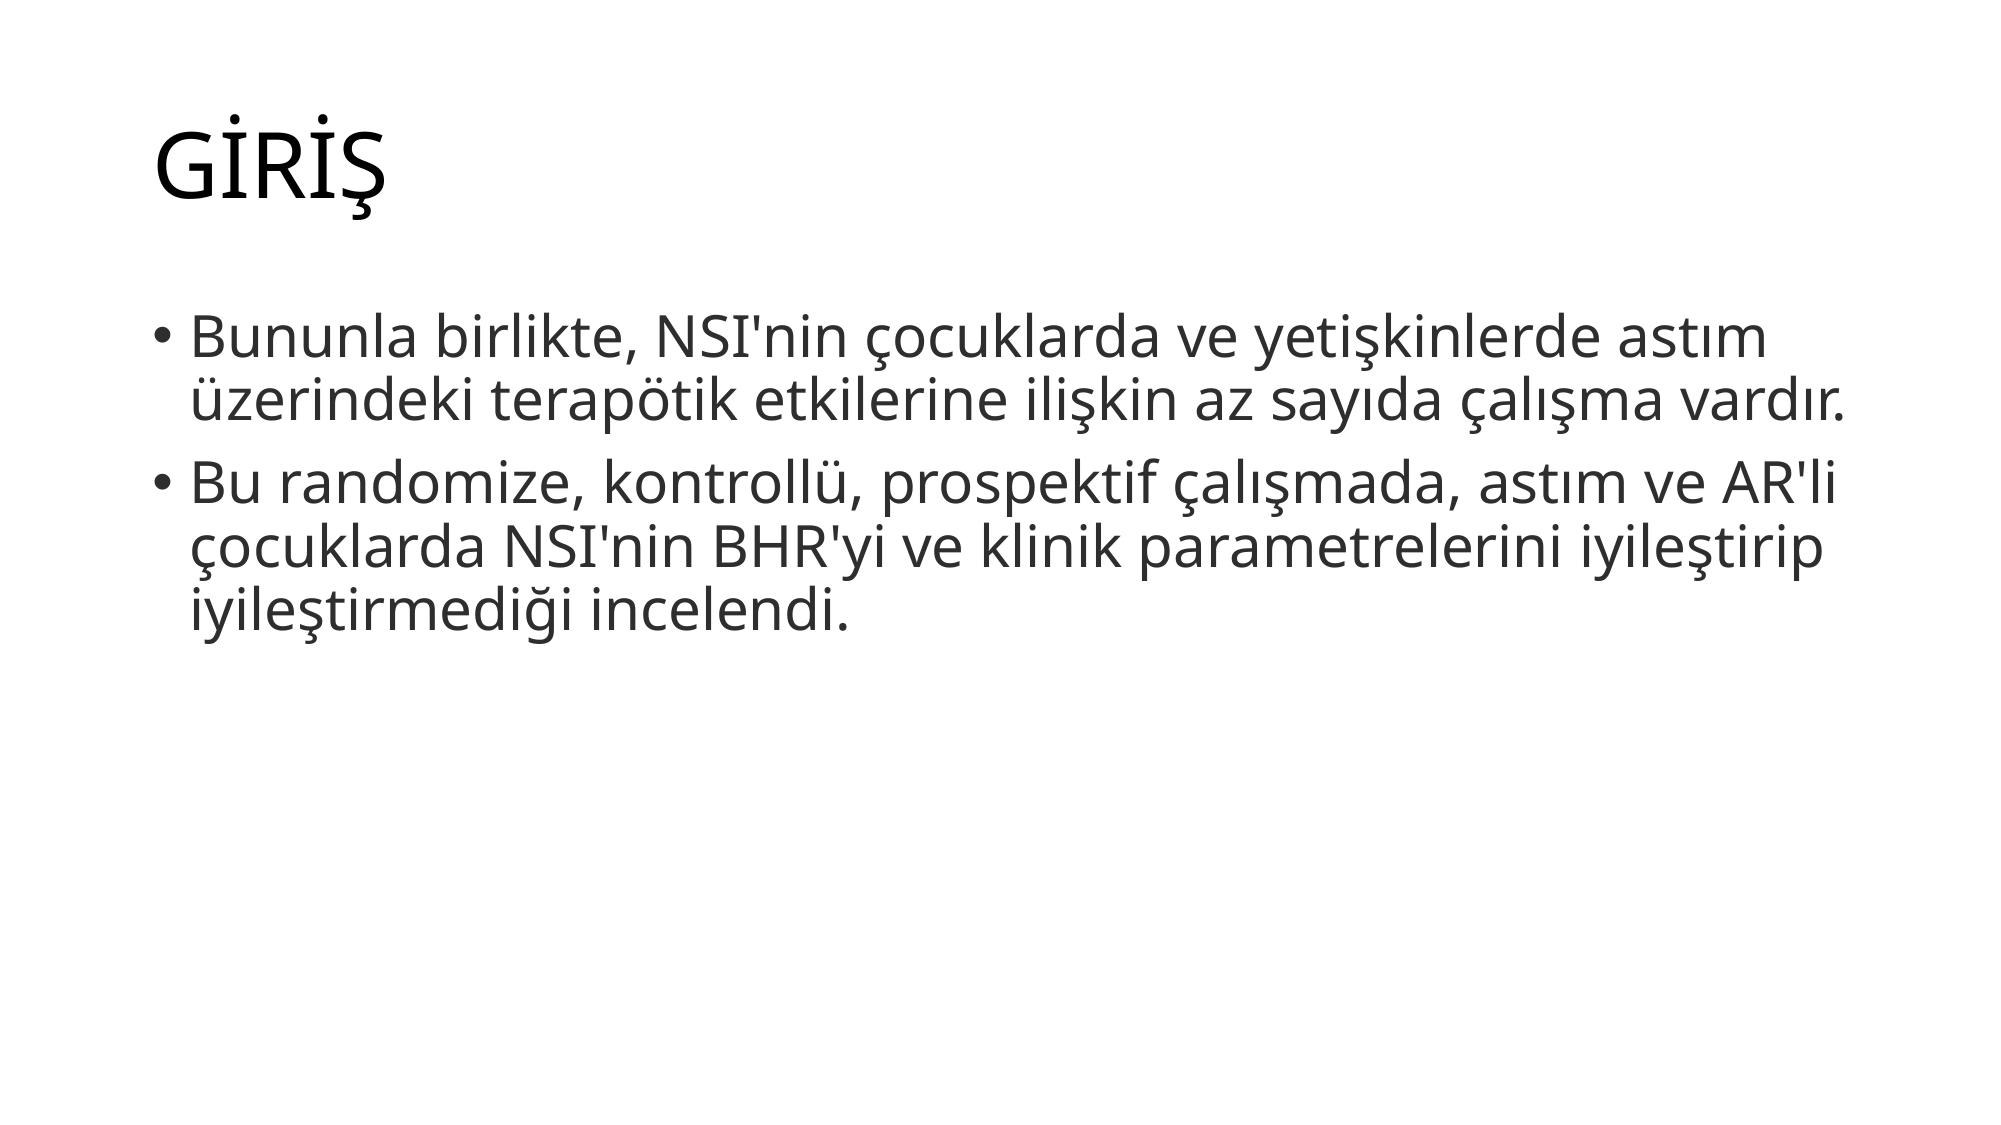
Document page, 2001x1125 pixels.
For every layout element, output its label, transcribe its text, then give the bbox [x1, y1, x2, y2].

list Bununla birlikte, NSI'nin çocuklarda ve yetişkinlerde astım üzerindeki terapötik etkilerine ilişkin az sayıda çalışma vardır. Bu randomize, kontrollü, prospektif çalışmada, astım ve AR'li çocuklarda NSI'nin BHR'yi ve klinik parametrelerini iyileştirip iyileştirmediği incelendi. [137, 299, 1863, 1014]
title GİRİŞ [137, 59, 1863, 278]
